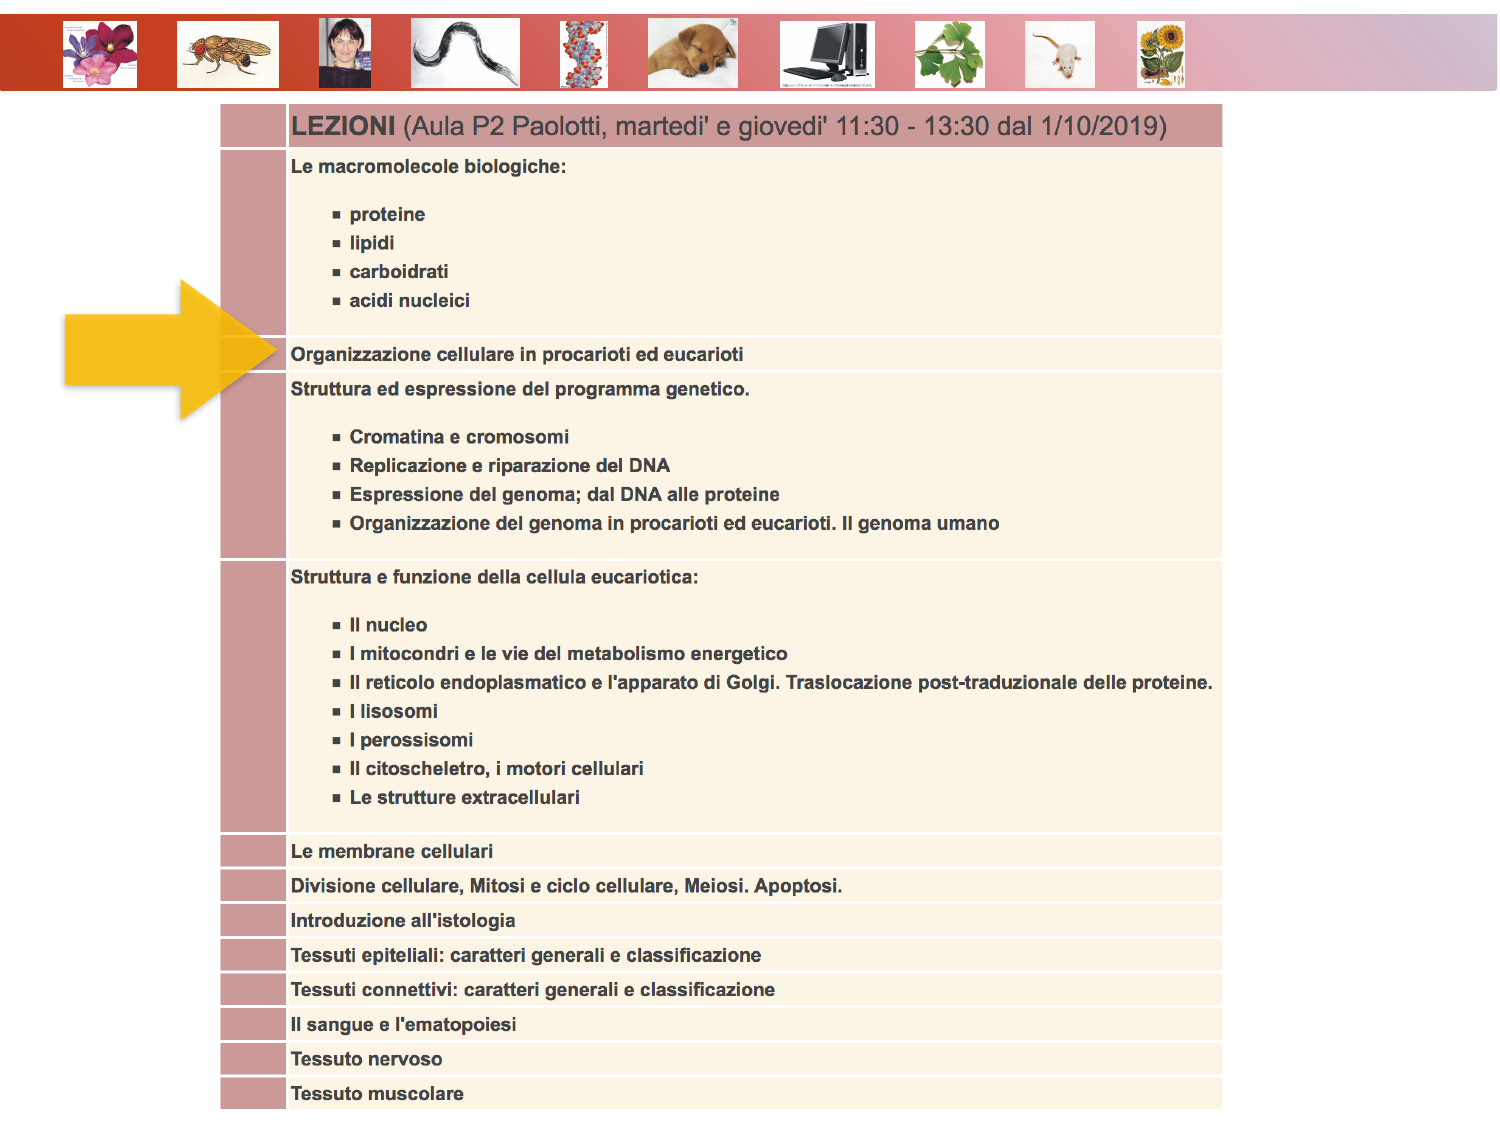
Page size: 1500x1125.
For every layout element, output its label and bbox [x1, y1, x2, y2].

picture [0, 12, 1500, 94]
picture [206, 95, 1223, 1112]
text_box [64, 278, 201, 422]
